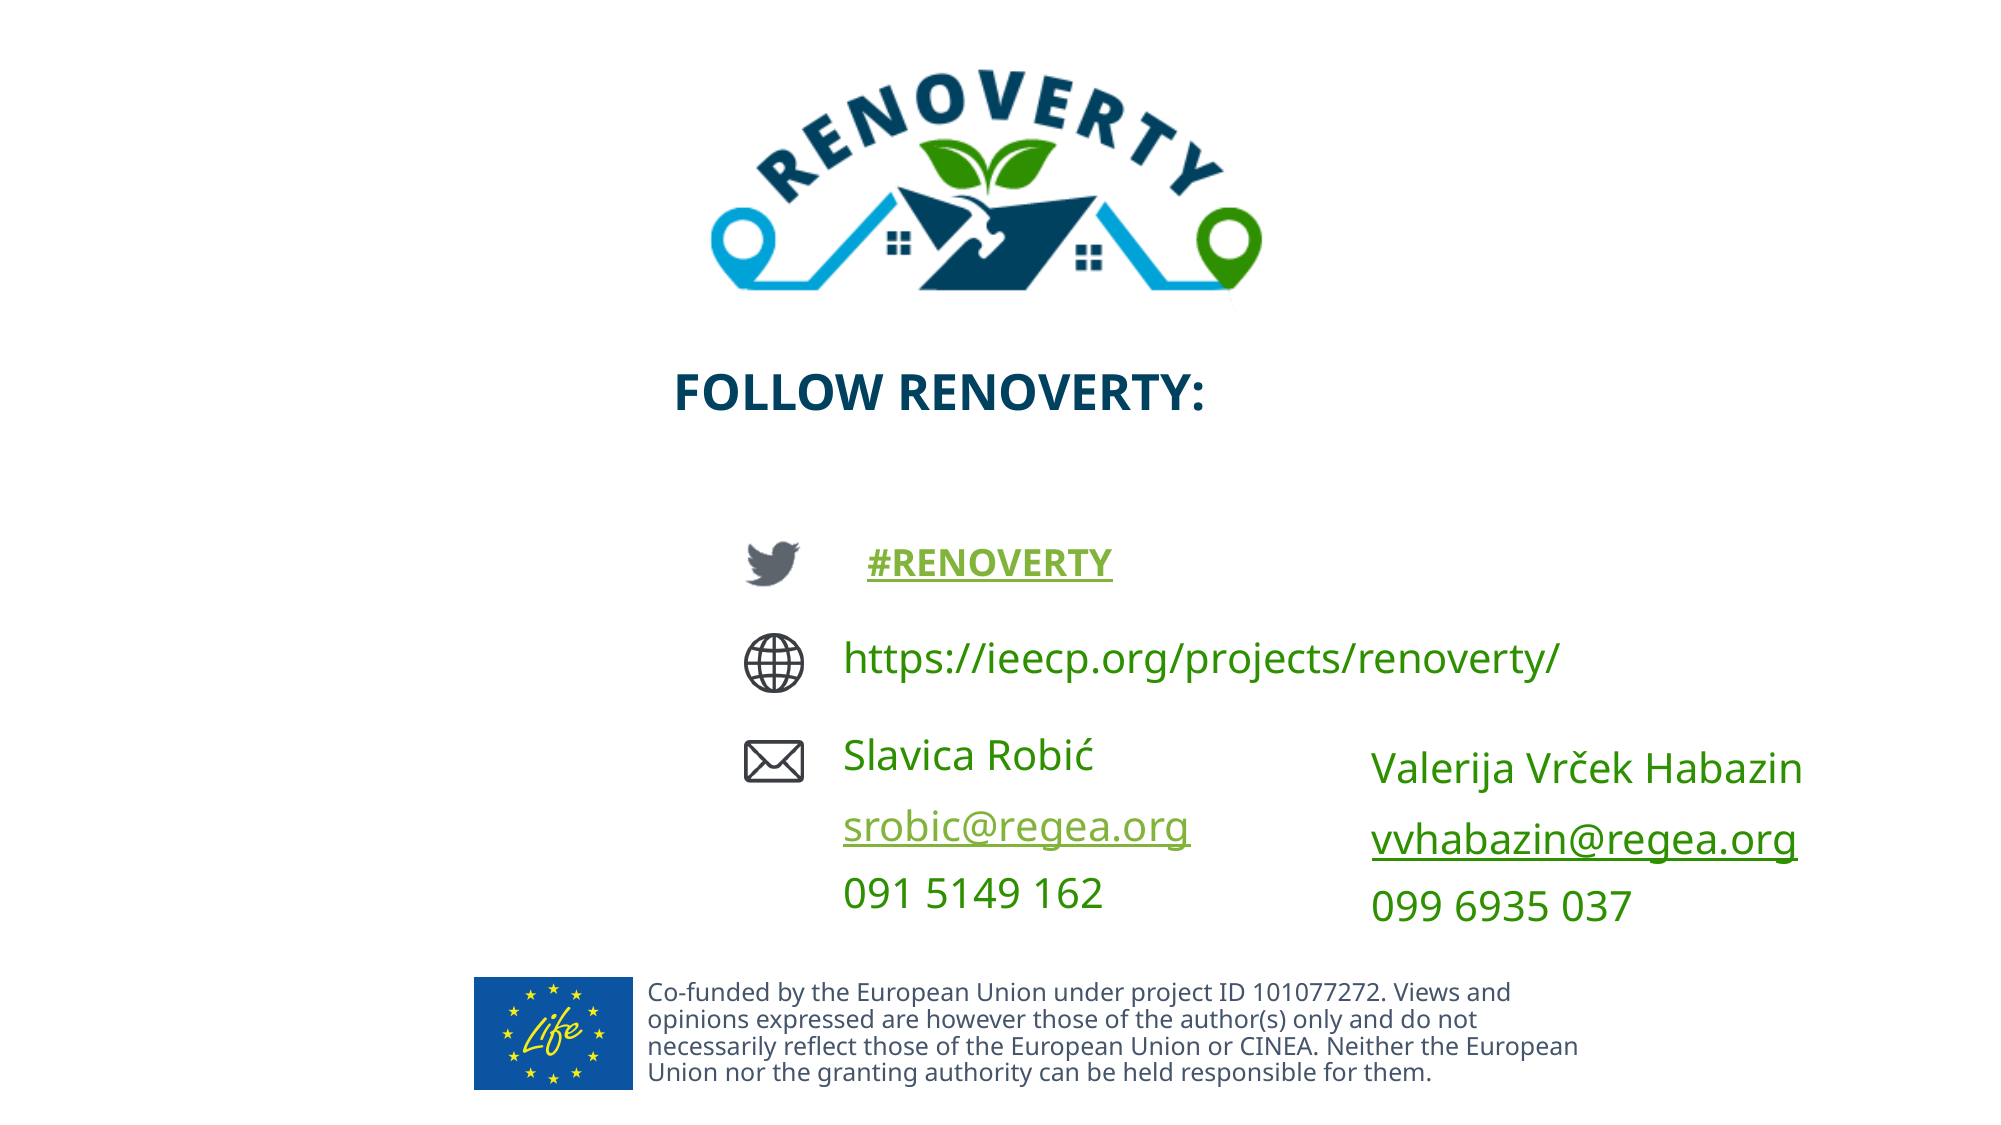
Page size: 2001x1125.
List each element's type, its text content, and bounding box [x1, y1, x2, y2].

list https://ieecp.org/projects/renoverty/ [828, 629, 1661, 694]
picture [474, 977, 633, 1090]
picture [653, 33, 1326, 341]
list Slavica Robić srobic@regea.org 091 5149 162 [828, 726, 1287, 953]
list Valerija Vrček Habazin vvhabazin@regea.org 099 6935 037 [1356, 740, 1919, 967]
